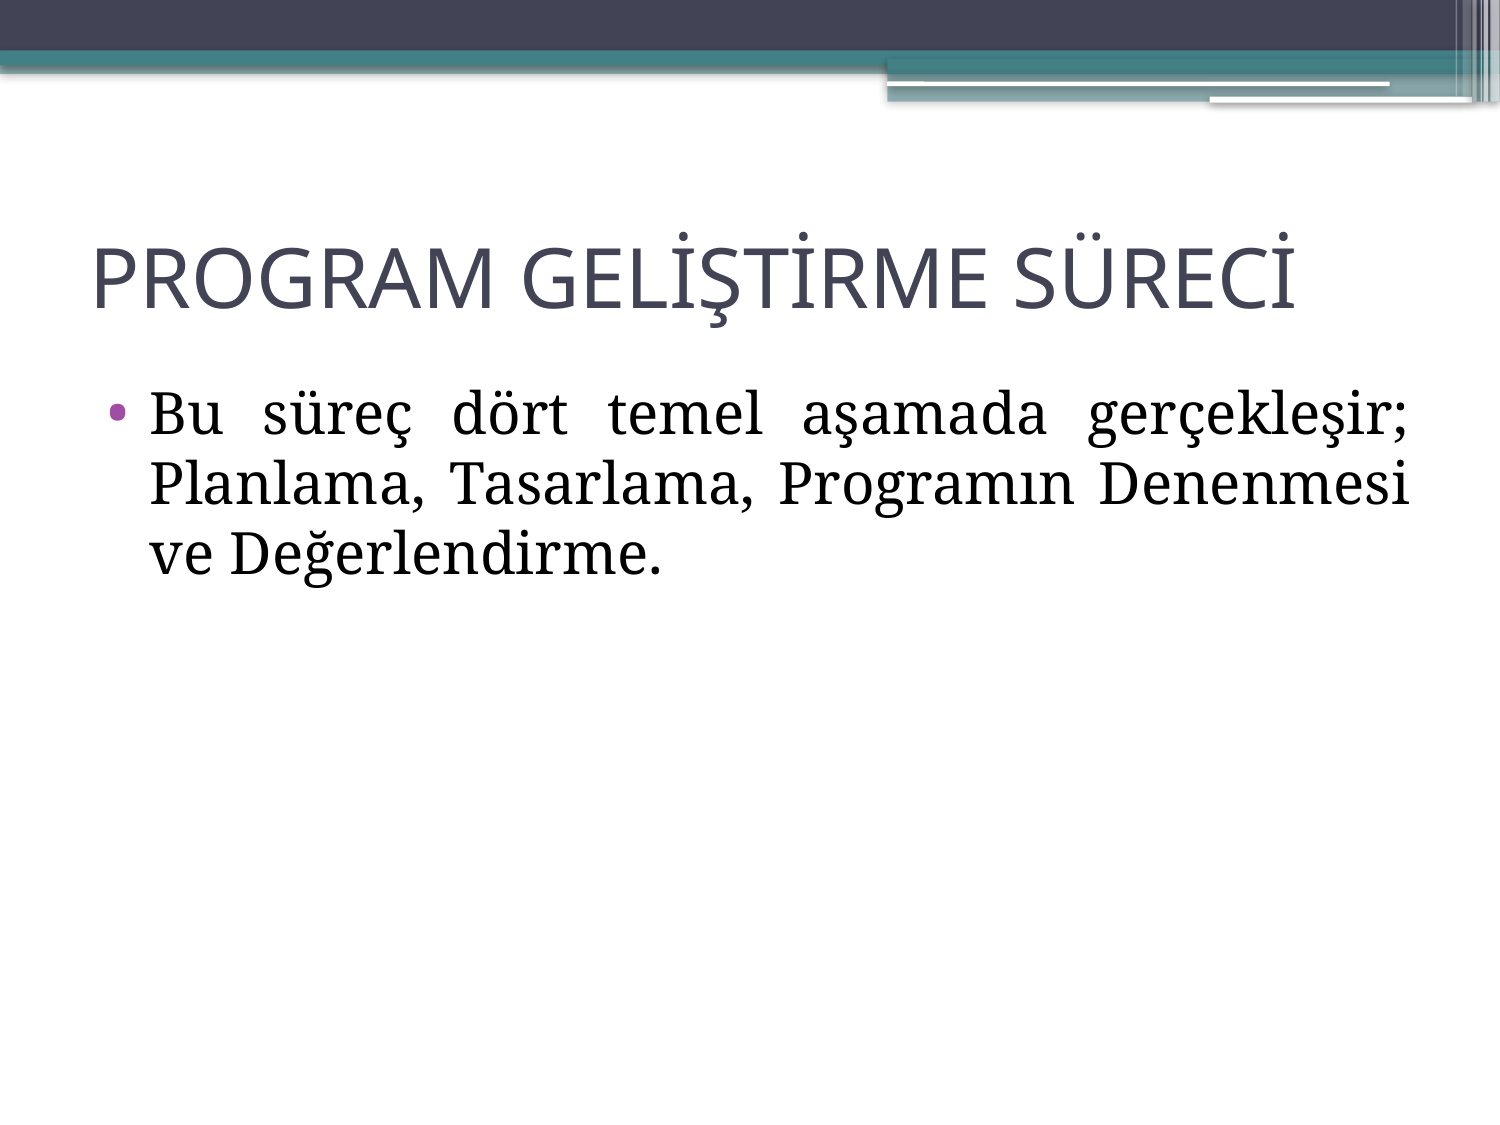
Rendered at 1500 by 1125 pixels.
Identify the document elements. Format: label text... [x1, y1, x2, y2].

title PROGRAM GELİŞTİRME SÜRECİ [75, 187, 1425, 363]
list Bu süreç dört temel aşamada gerçekleşir; Planlama, Tasarlama, Programın Denenmesi ve Değerlendirme. [75, 368, 1425, 1079]
